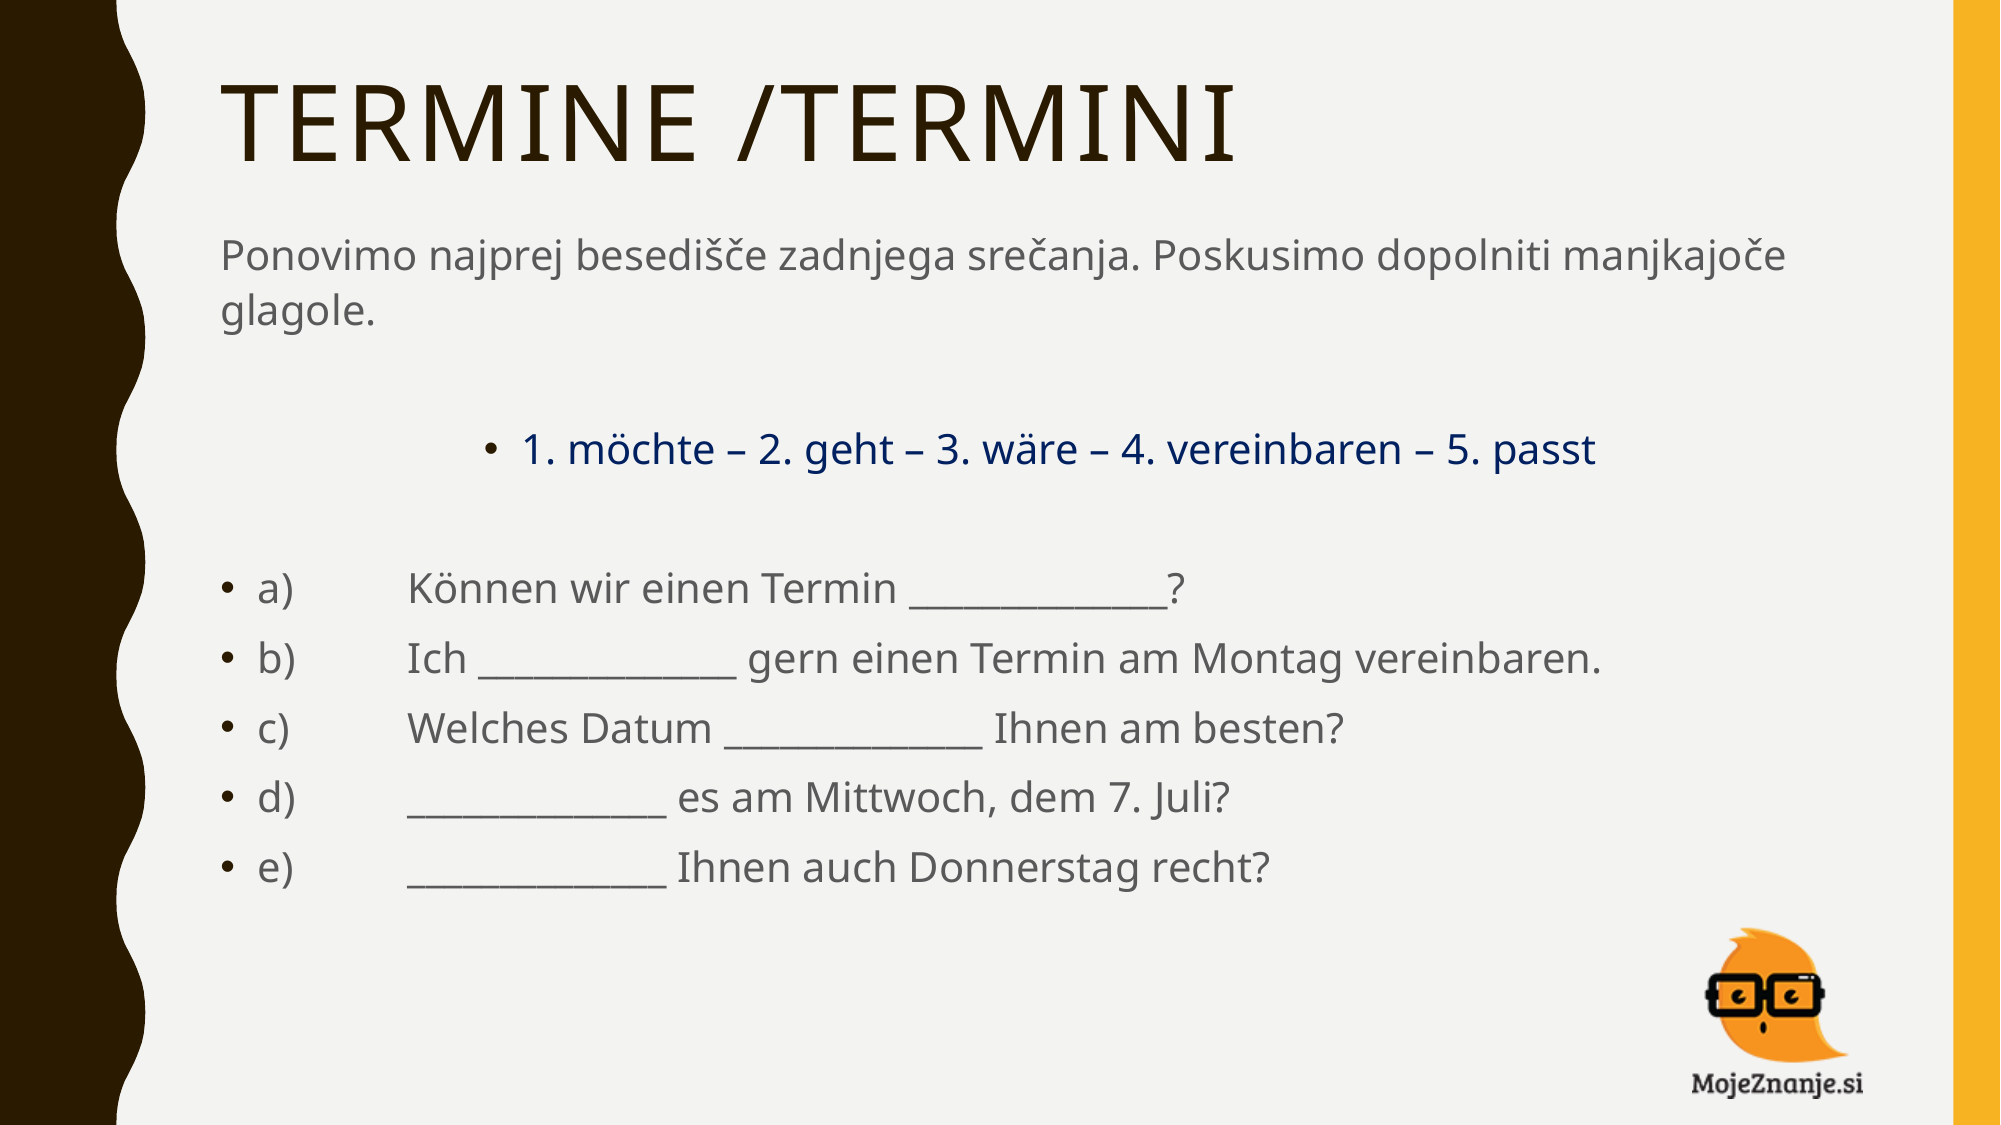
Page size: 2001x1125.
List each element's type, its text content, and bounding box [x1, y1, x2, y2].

title Termine /termini [205, 62, 1875, 216]
picture [1692, 965, 1863, 1099]
list Ponovimo najprej besedišče zadnjega srečanja. Poskusimo dopolniti manjkajoče glagole. 1. möchte – 2. geht – 3. wäre – 4. vereinbaren – 5. passt a) Können wir einen Termin ______________? b) Ich ______________ gern einen Termin am Montag vereinbaren. c) Welches Datum ______________ Ihnen am besten? d) ______________ es am Mittwoch, dem 7. Juli? e) ______________ Ihnen auch Donnerstag recht? [205, 216, 1875, 965]
